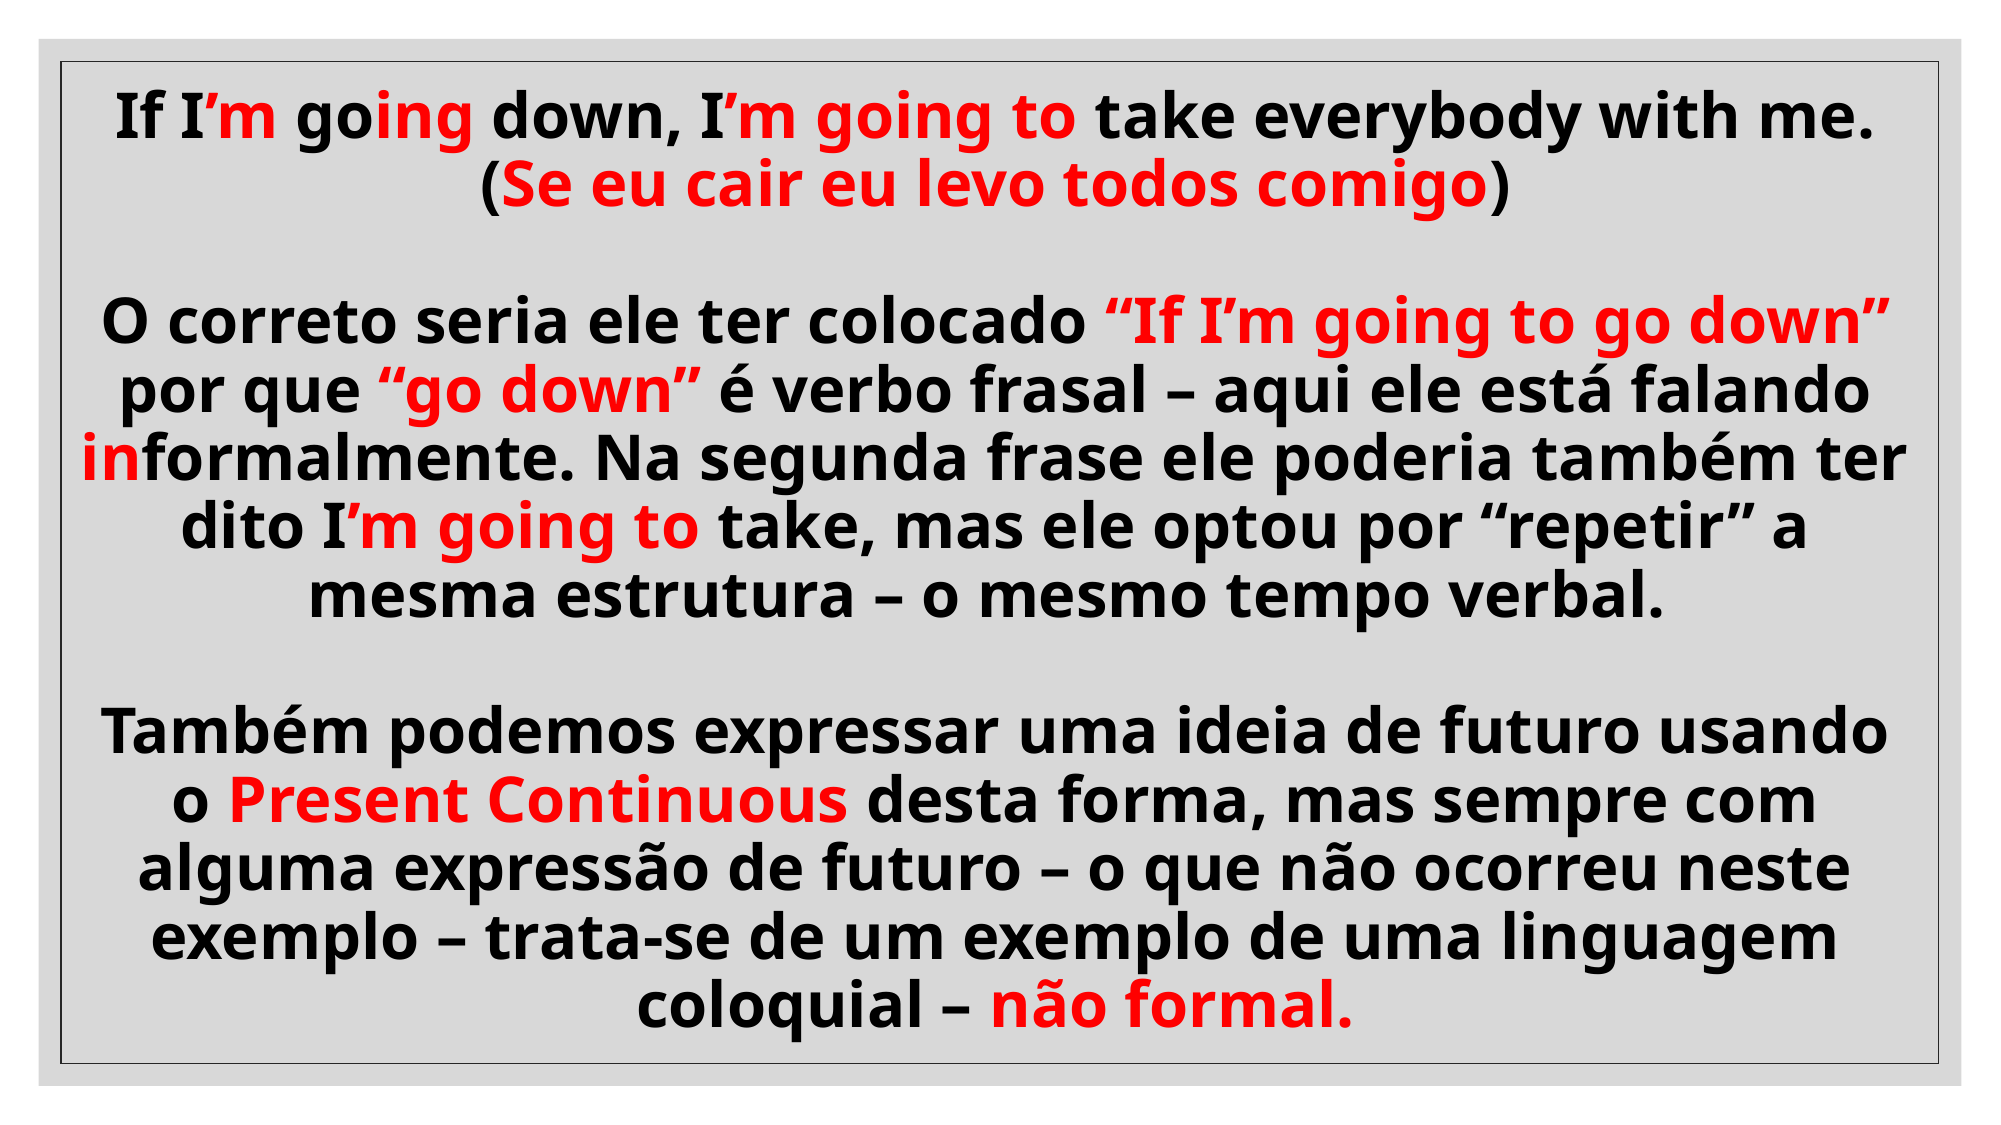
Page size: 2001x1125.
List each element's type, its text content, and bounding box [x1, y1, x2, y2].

title If I’m going down, I’m going to take everybody with me. (Se eu cair eu levo todos comigo) O correto seria ele ter colocado “If I’m going to go down” por que “go down” é verbo frasal – aqui ele está falando informalmente. Na segunda frase ele poderia também ter dito I’m going to take, mas ele optou por “repetir” a mesma estrutura – o mesmo tempo verbal. Também podemos expressar uma ideia de futuro usando o Present Continuous desta forma, mas sempre com alguma expressão de futuro – o que não ocorreu neste exemplo – trata-se de um exemplo de uma linguagem coloquial – não formal. [63, 68, 1929, 1057]
